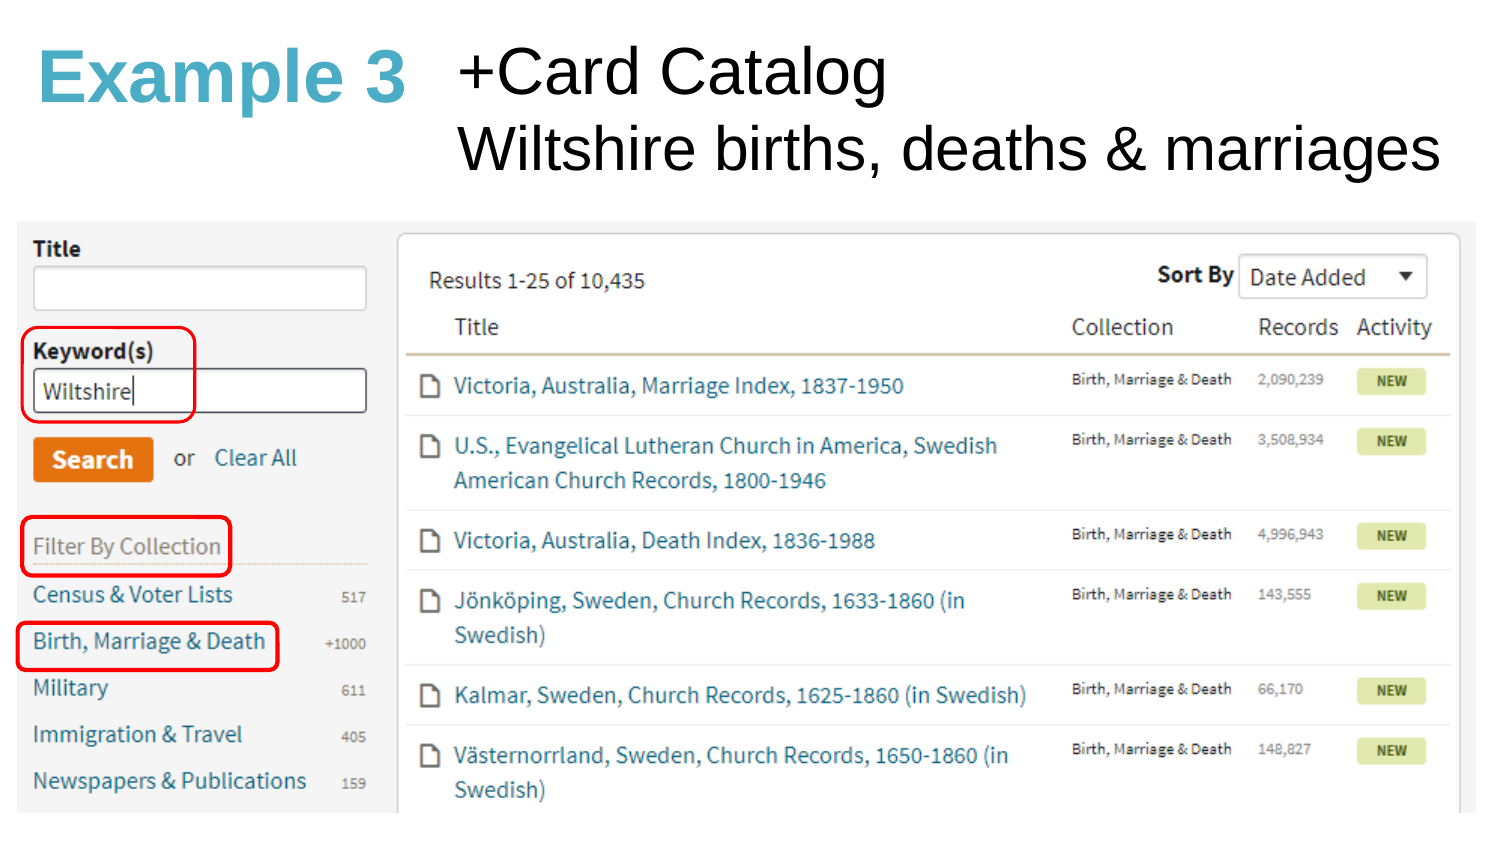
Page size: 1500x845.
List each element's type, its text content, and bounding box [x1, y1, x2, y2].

picture [17, 220, 1476, 813]
text_box Example 3 [22, 20, 442, 126]
text_box +Card Catalog Wiltshire births, deaths & marriages [442, 20, 1476, 220]
